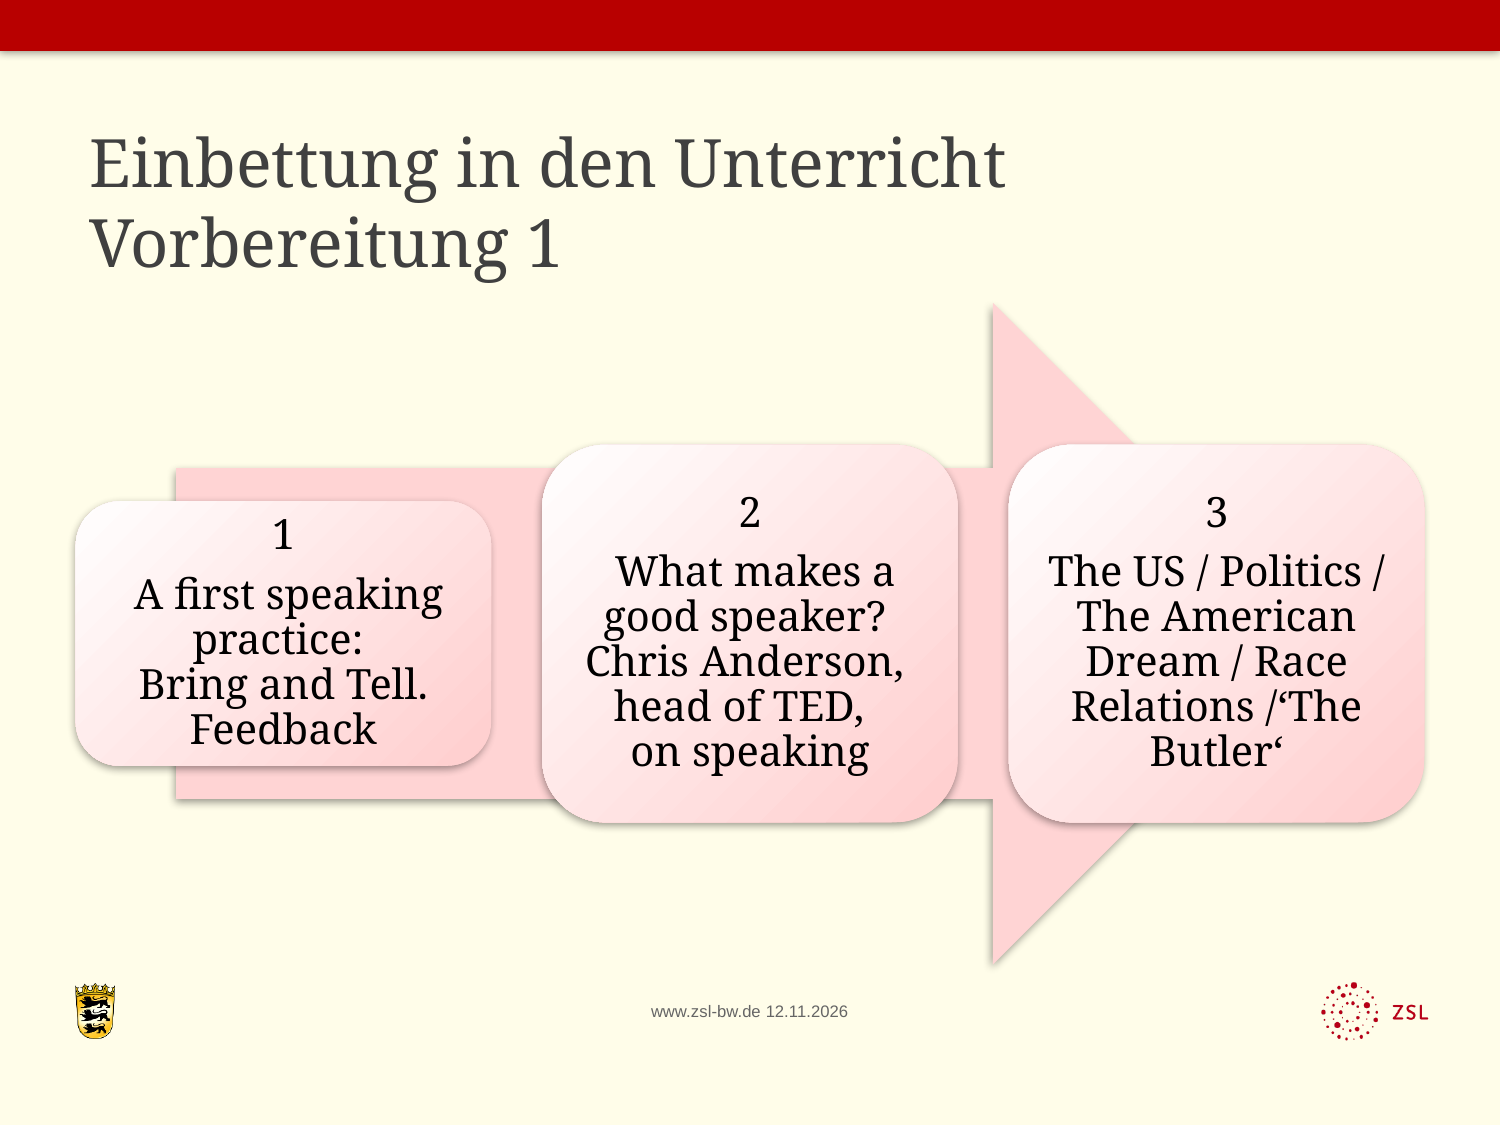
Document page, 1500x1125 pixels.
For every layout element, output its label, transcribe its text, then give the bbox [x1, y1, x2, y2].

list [74, 302, 1426, 965]
picture [73, 981, 117, 1041]
title Einbettung in den Unterricht Vorbereitung 1 [75, 113, 1425, 289]
picture [1320, 981, 1429, 1041]
